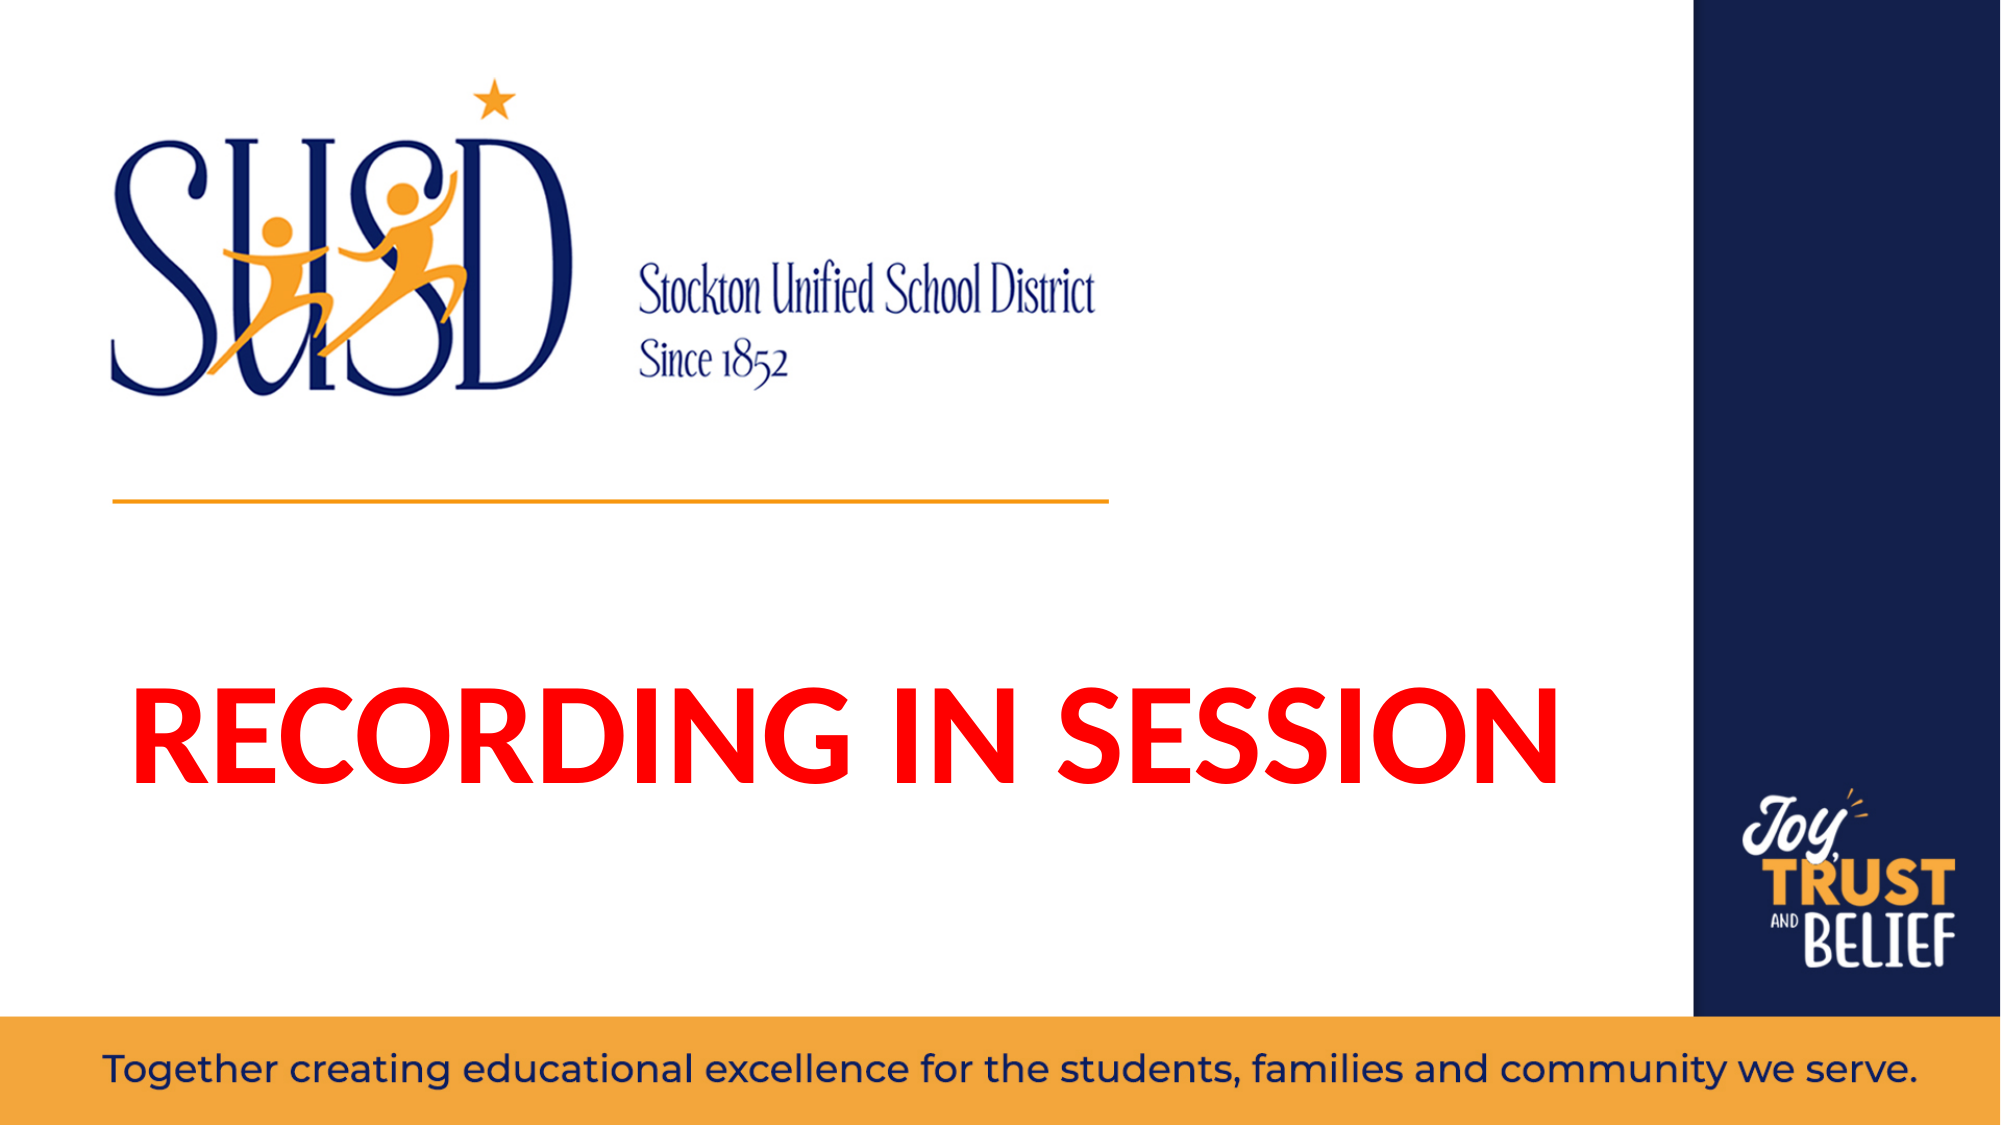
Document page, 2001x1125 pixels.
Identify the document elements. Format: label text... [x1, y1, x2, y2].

picture [0, 0, 2001, 1125]
title Recording in session [113, 575, 1683, 823]
